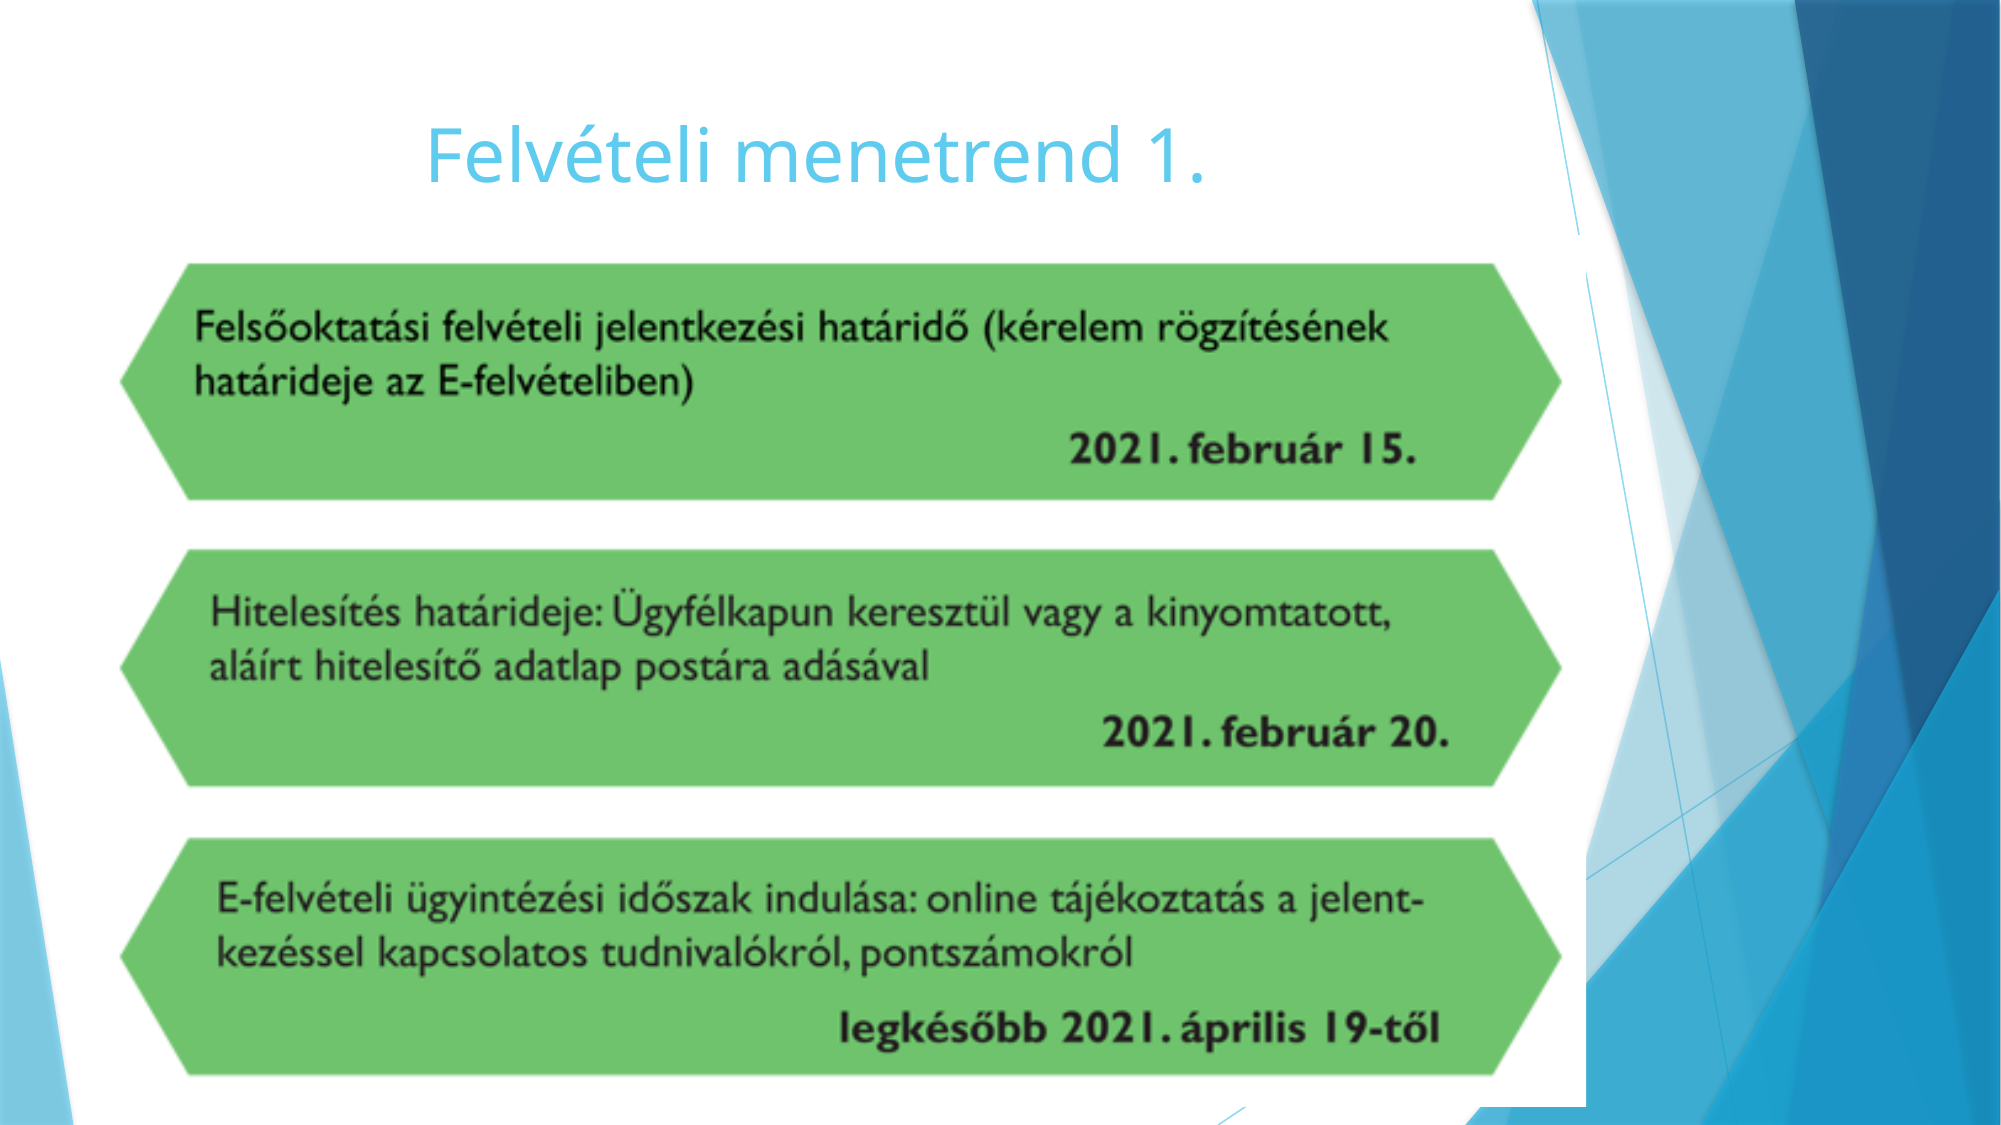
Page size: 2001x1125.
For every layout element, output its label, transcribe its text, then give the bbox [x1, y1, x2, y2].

title Felvételi menetrend 1. [111, 99, 1522, 223]
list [110, 234, 1587, 1107]
